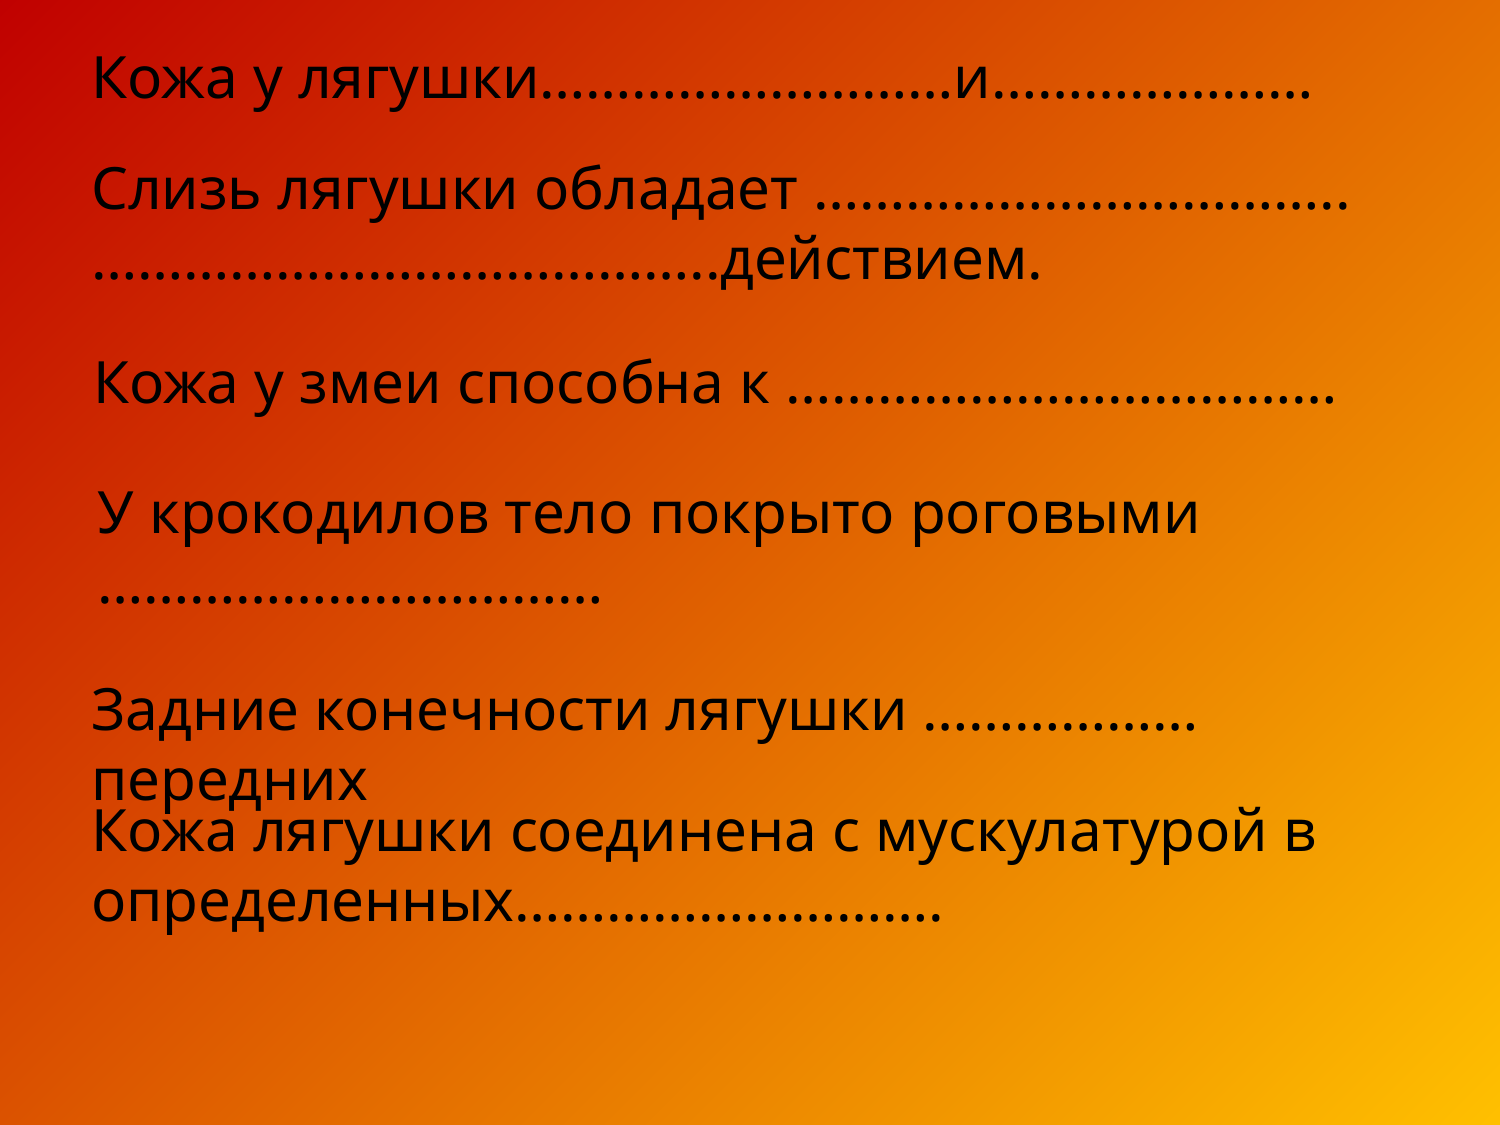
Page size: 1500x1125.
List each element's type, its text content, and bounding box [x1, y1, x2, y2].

text_box Слизь лягушки обладает ……………………………..…………………………………..действием. [76, 144, 1447, 299]
text_box Кожа у змеи способна к ……………………………… [78, 338, 1390, 423]
text_box У крокодилов тело покрыто роговыми …………………………… [82, 468, 1454, 623]
text_box Задние конечности лягушки ………………передних [76, 664, 1447, 820]
text_box Кожа лягушки соединена с мускулатурой в определенных………………………. [76, 786, 1418, 941]
text_box Кожа у лягушки………………………и………………… [76, 32, 1376, 118]
